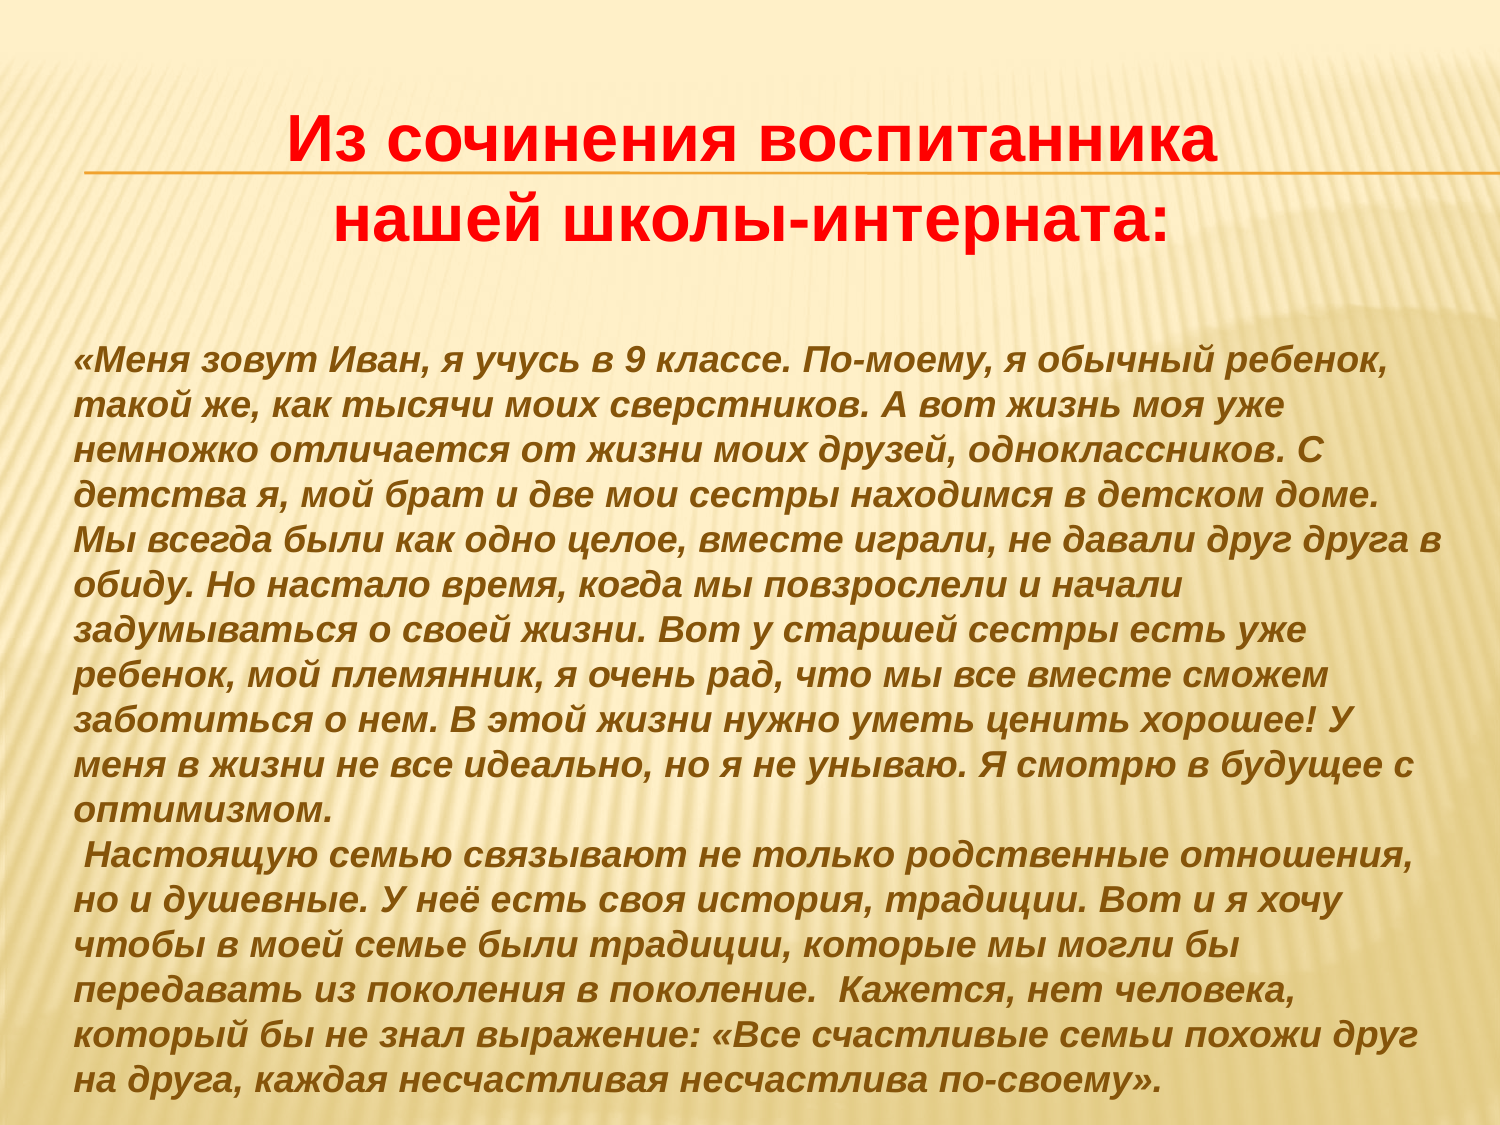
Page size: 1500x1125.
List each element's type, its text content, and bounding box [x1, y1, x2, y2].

text_box Из сочинения воспитанника нашей школы-интерната: «Меня зовут Иван, я учусь в 9 классе. По-моему, я обычный ребенок, такой же, как тысячи моих сверстников. А вот жизнь моя уже немножко отличается от жизни моих друзей, одноклассников. С детства я, мой брат и две мои сестры находимся в детском доме. Мы всегда были как одно целое, вместе играли, не давали друг друга в обиду. Но настало время, когда мы повзрослели и начали задумываться о своей жизни. Вот у старшей сестры есть уже ребенок, мой племянник, я очень рад, что мы все вместе сможем заботиться о нем. В этой жизни нужно уметь ценить хорошее! У меня в жизни не все идеально, но я не унываю. Я смотрю в будущее с оптимизмом. Настоящую семью связывают не только родственные отношения, но и душевные. У неё есть своя история, традиции. Вот и я хочу чтобы в моей семье были традиции, которые мы могли бы передавать из поколения в поколение. Кажется, нет человека, который бы не знал выражение: «Все счастливые семьи похожи друг на друга, каждая несчастливая несчастлива по-своему». [58, 87, 1465, 1125]
